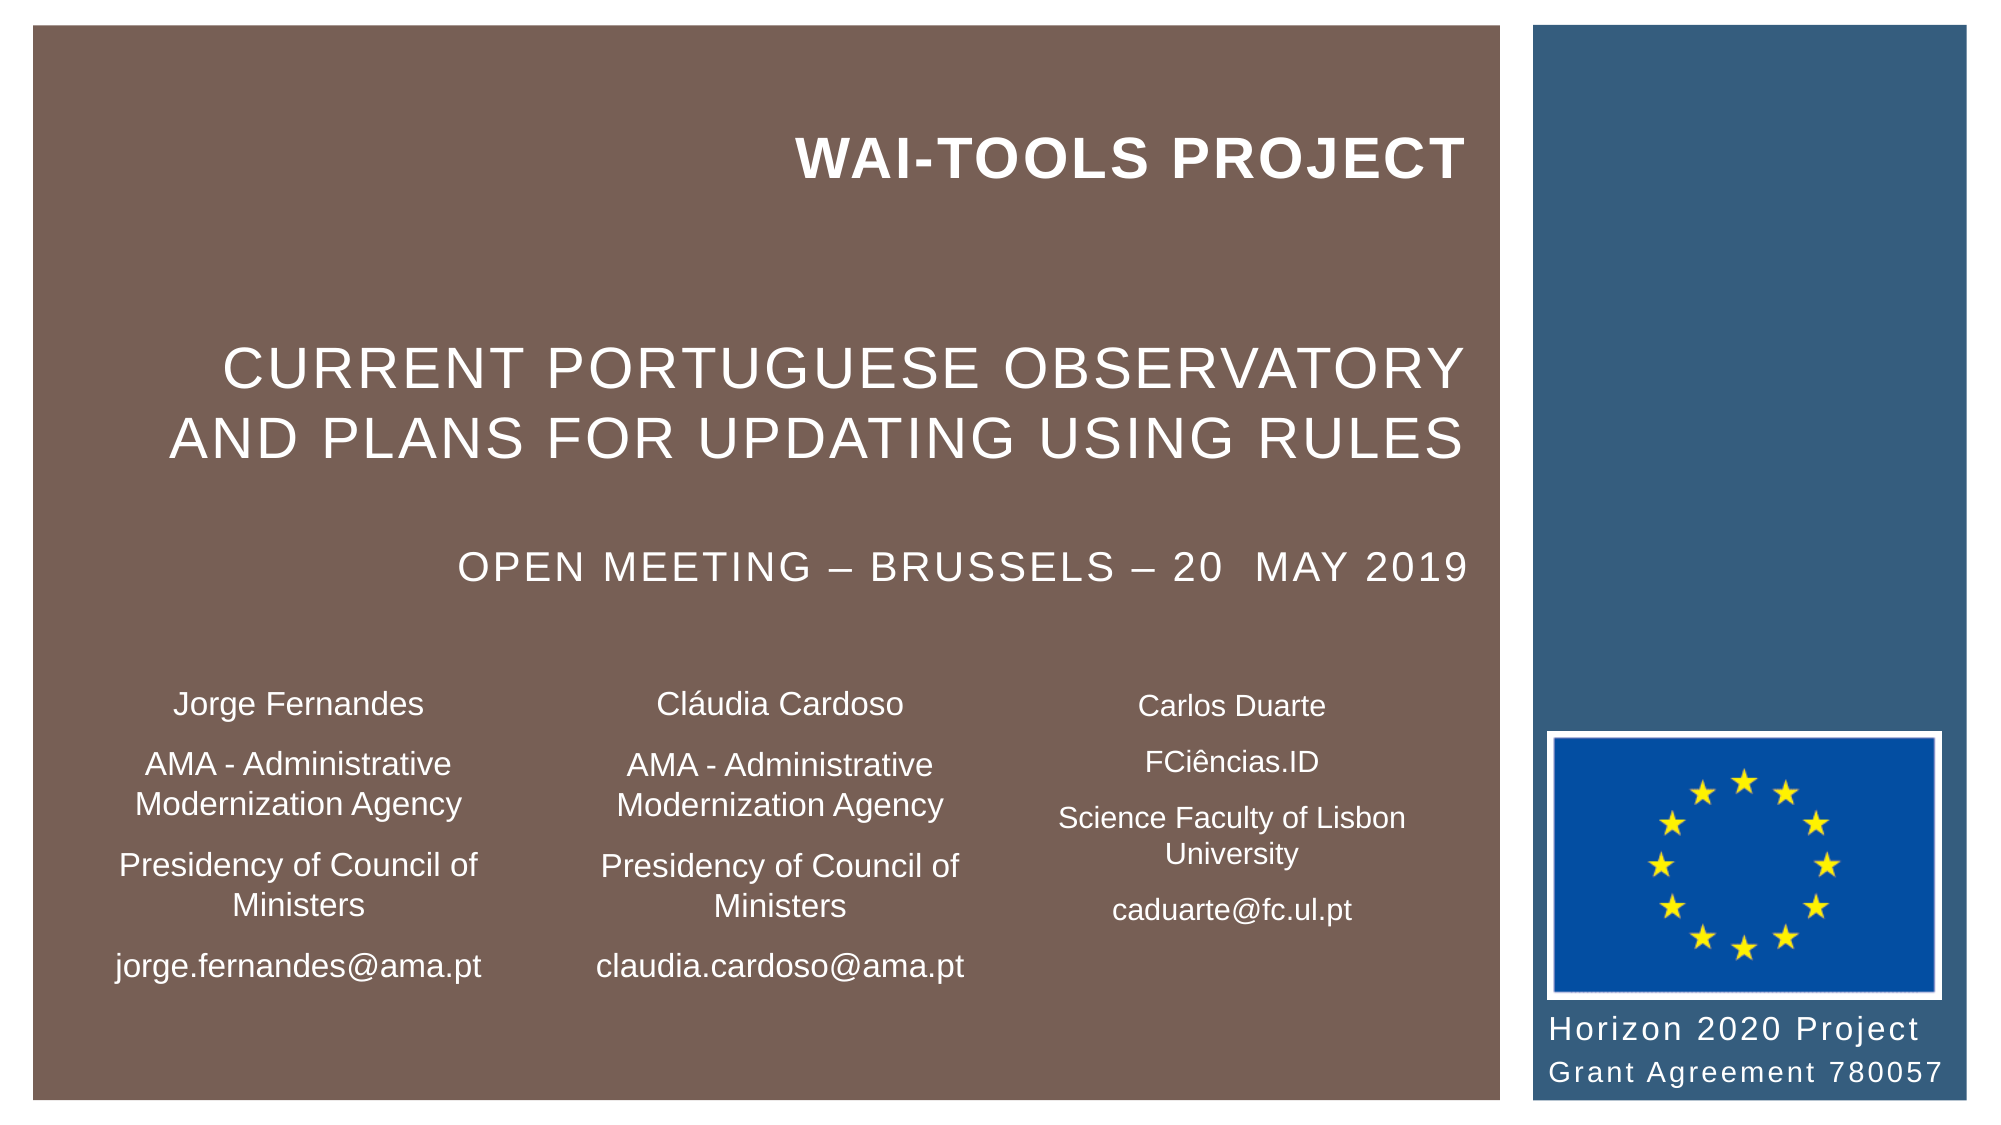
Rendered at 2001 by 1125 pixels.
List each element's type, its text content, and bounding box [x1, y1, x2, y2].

text_box Cláudia Cardoso AMA - Administrative Modernization Agency Presidency of Council of Ministers claudia.cardoso@ama.pt [550, 674, 1032, 941]
subtitle Horizon 2020 Project Grant Agreement 780057 [1533, 987, 1967, 1109]
title WAI-Tools Project Current Portuguese observatory and plans for updating using rules Open meeting – Brussels – 20 May 2019 [99, 80, 1484, 630]
text_box Carlos Duarte FCiências.ID Science Faculty of Lisbon University caduarte@fc.ul.pt [992, 678, 1472, 937]
picture [1547, 731, 1942, 1000]
text_box Jorge Fernandes AMA - Administrative Modernization Agency Presidency of Council of Ministers jorge.fernandes@ama.pt [47, 674, 550, 941]
